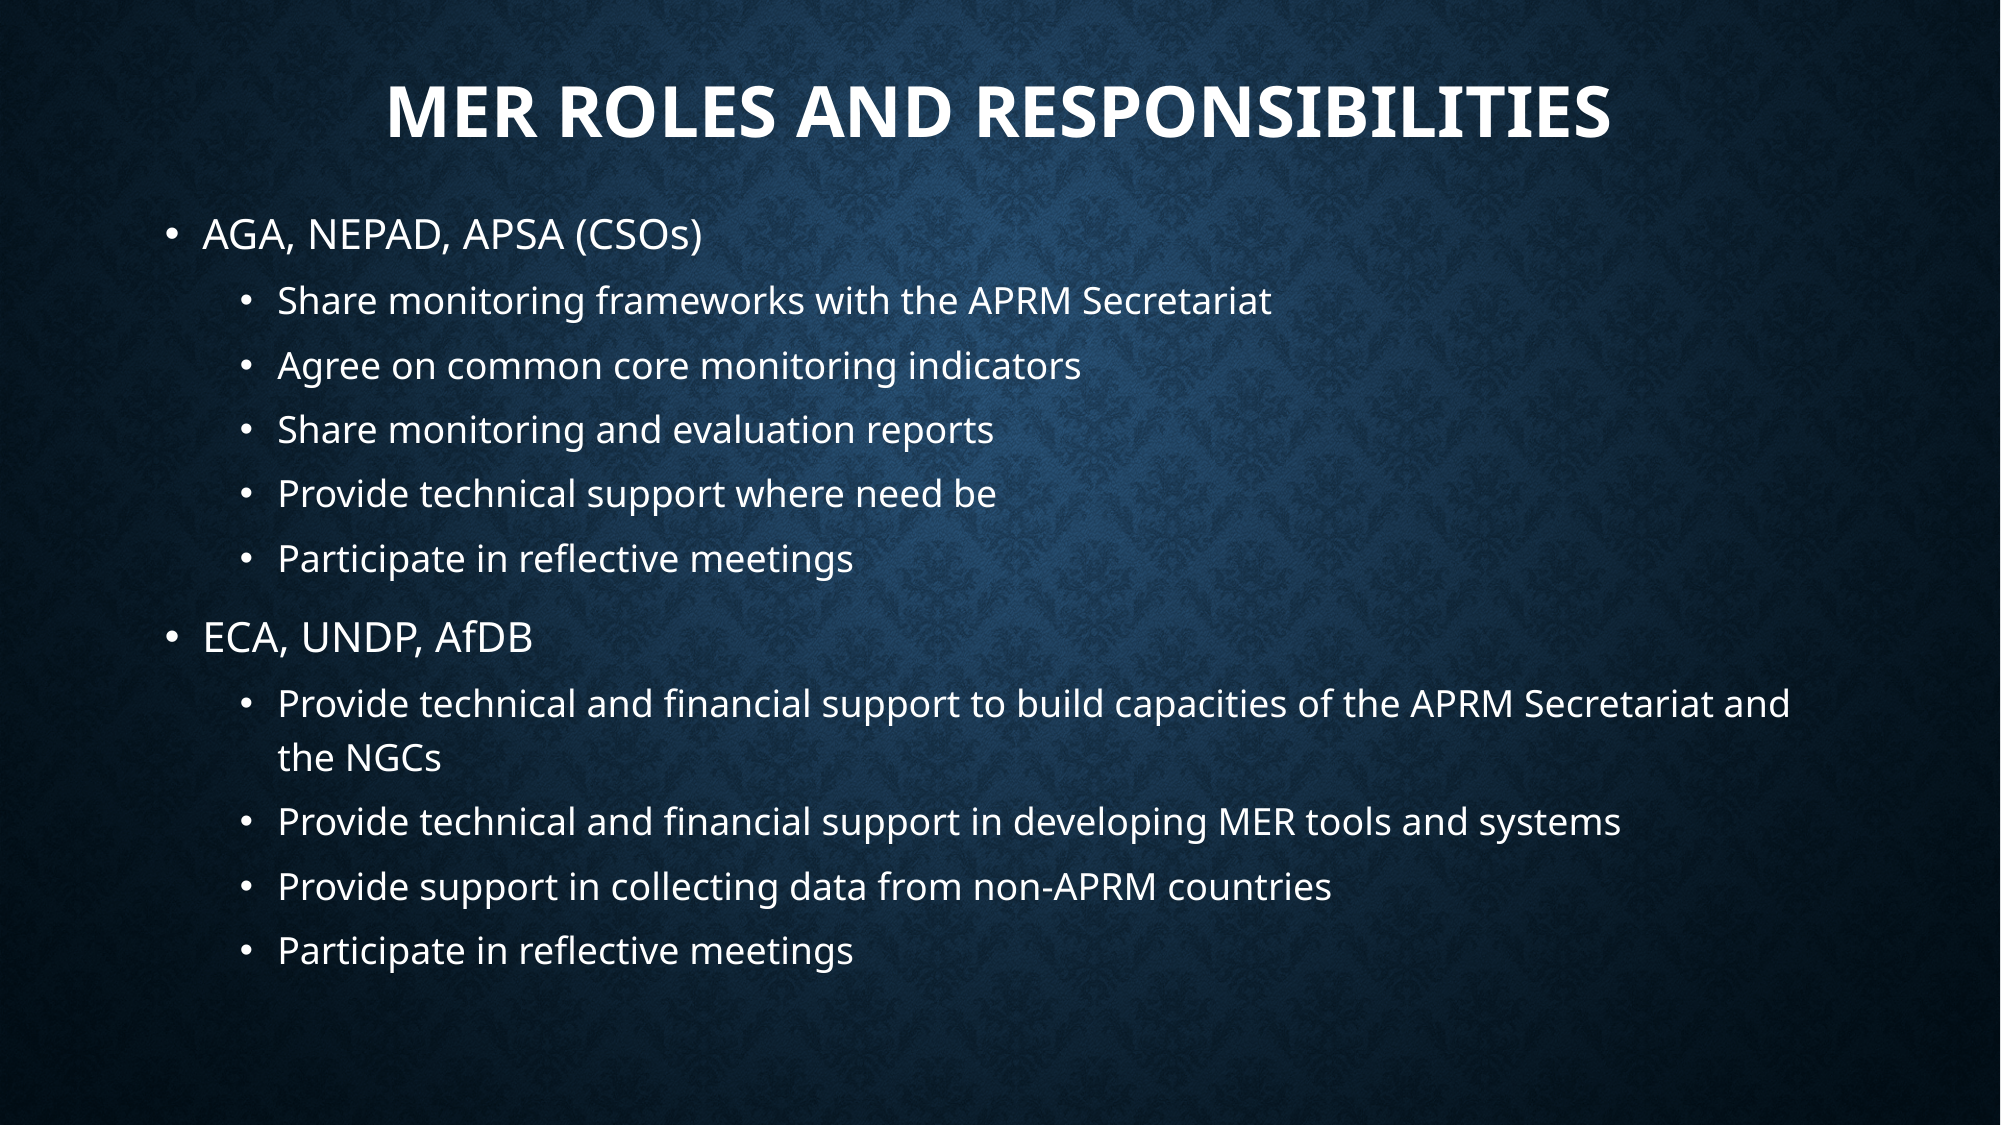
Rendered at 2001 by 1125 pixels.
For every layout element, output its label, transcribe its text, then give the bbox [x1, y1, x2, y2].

title MER ROLES AND RESPONSIBILITIES [149, 57, 1849, 172]
list AGA, NEPAD, APSA (CSOs) Share monitoring frameworks with the APRM Secretariat Agree on common core monitoring indicators Share monitoring and evaluation reports Provide technical support where need be Participate in reflective meetings ECA, UNDP, AfDB Provide technical and financial support to build capacities of the APRM Secretariat and the NGCs Provide technical and financial support in developing MER tools and systems Provide support in collecting data from non-APRM countries Participate in reflective meetings [149, 190, 1849, 1034]
